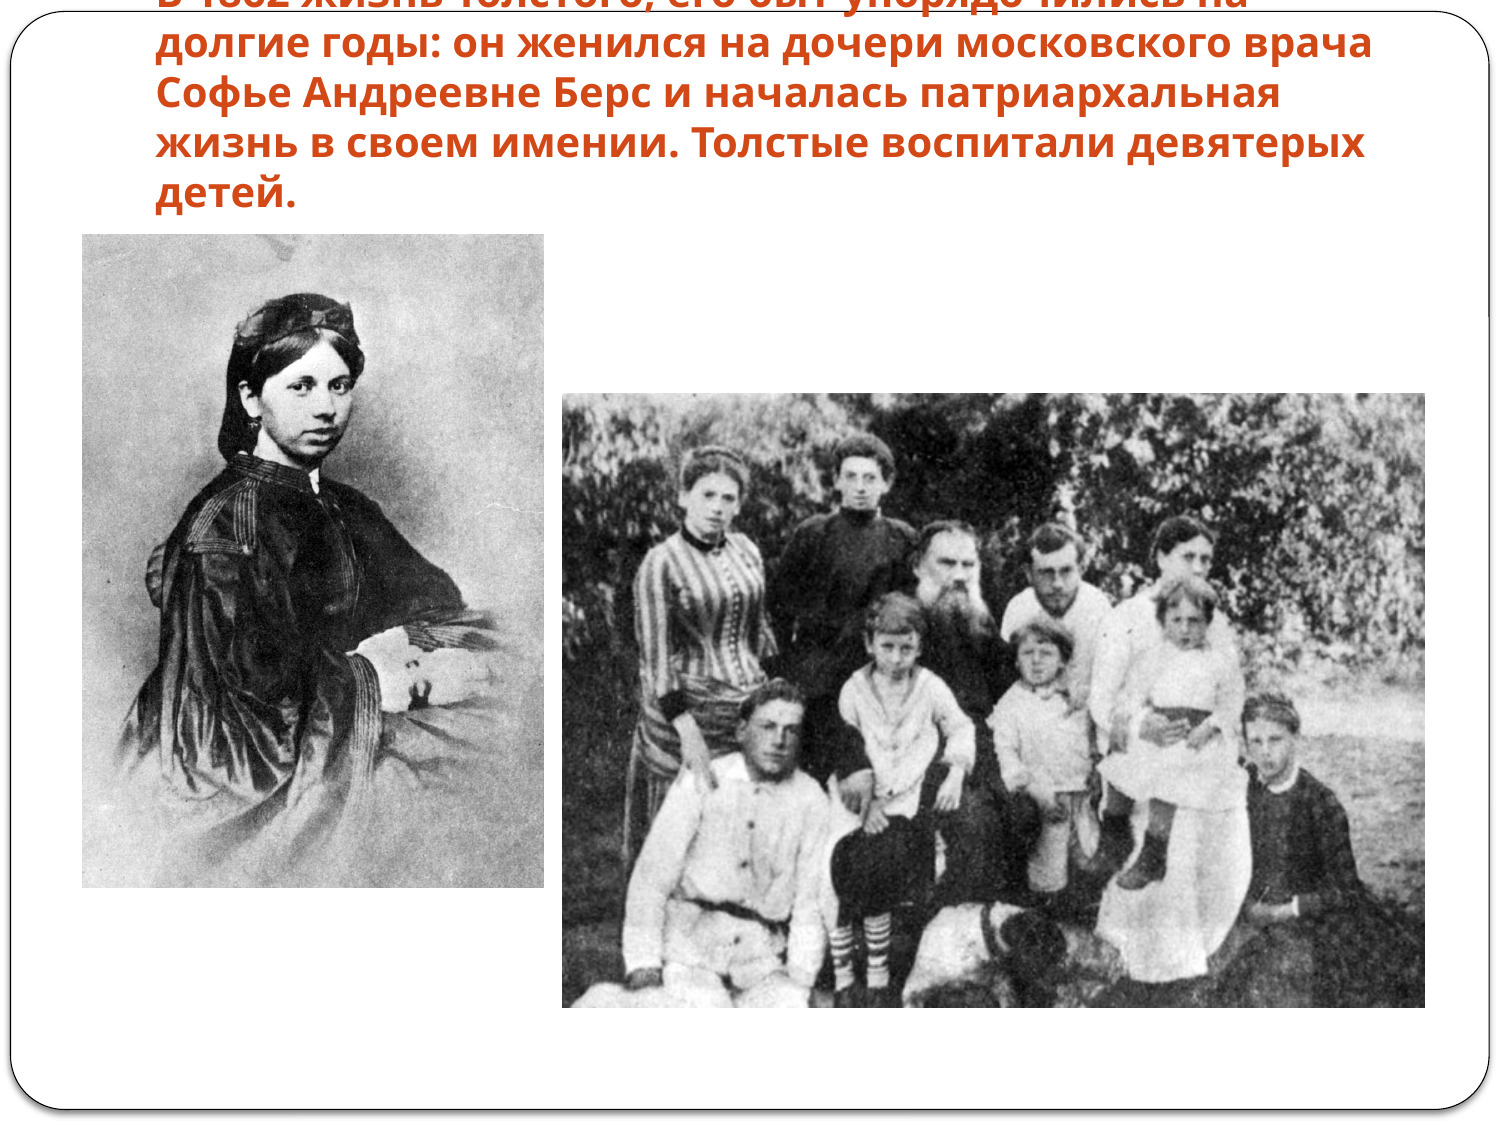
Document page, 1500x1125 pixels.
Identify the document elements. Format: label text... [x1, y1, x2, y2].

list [562, 393, 1425, 1008]
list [81, 234, 545, 889]
title В 1862 жизнь Толстого, его быт упорядочились на долгие годы: он женился на дочери московского врача Софье Андреевне Берс и началась патриархальная жизнь в своем имении. Толстые воспитали девятерых детей. [140, 93, 1416, 282]
